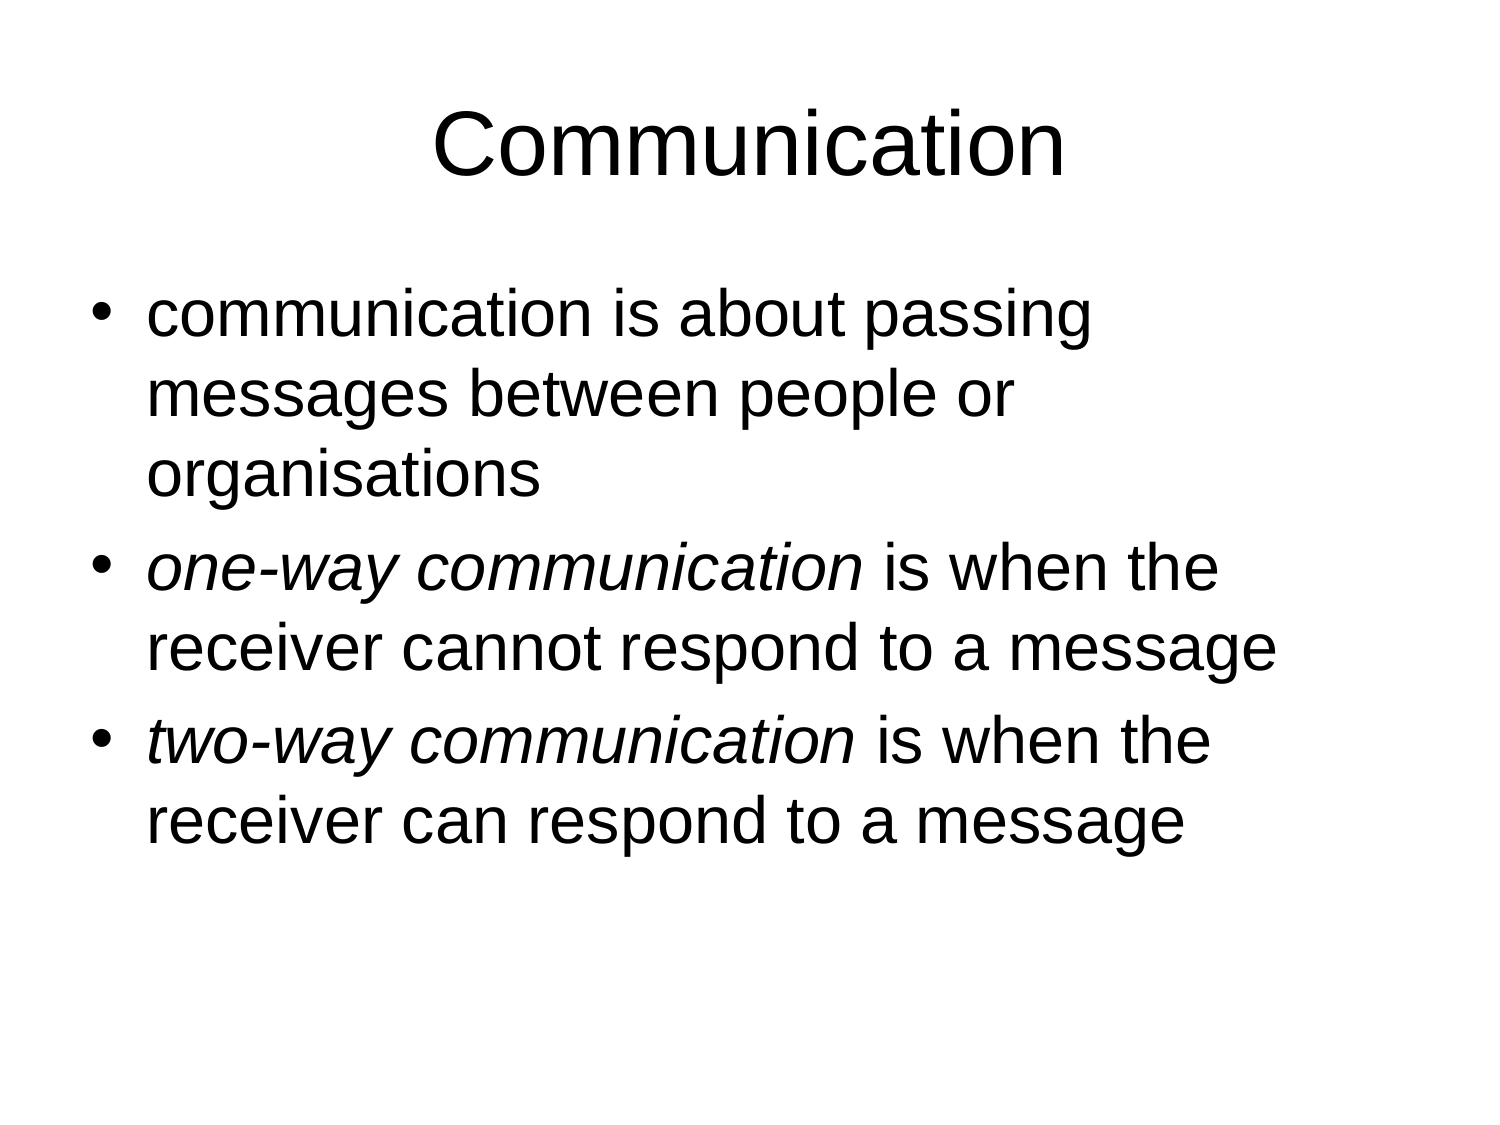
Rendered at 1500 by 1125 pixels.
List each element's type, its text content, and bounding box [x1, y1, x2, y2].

title Communication [75, 45, 1425, 233]
list communication is about passing messages between people or organisations one-way communication is when the receiver cannot respond to a message two-way communication is when the receiver can respond to a message [75, 262, 1425, 1005]
